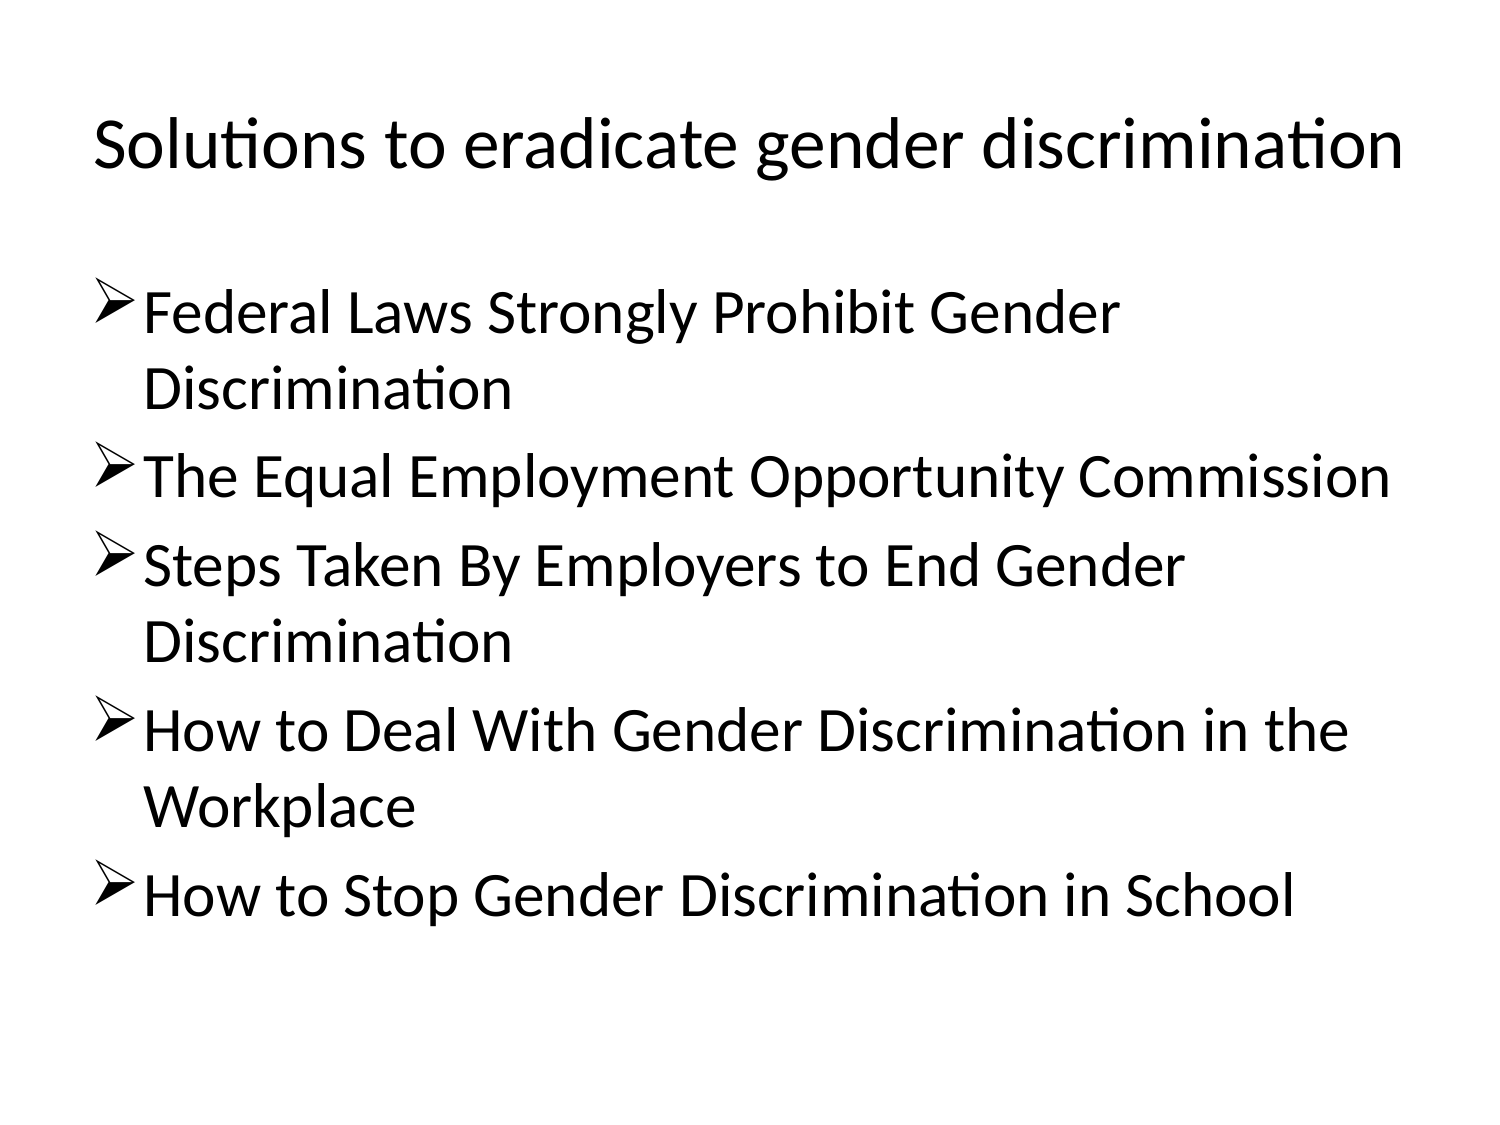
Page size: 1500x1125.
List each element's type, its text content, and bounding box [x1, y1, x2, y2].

list Federal Laws Strongly Prohibit Gender Discrimination The Equal Employment Opportunity Commission Steps Taken By Employers to End Gender Discrimination How to Deal With Gender Discrimination in the Workplace How to Stop Gender Discrimination in School [75, 262, 1425, 1005]
title Solutions to eradicate gender discrimination [75, 45, 1425, 233]
